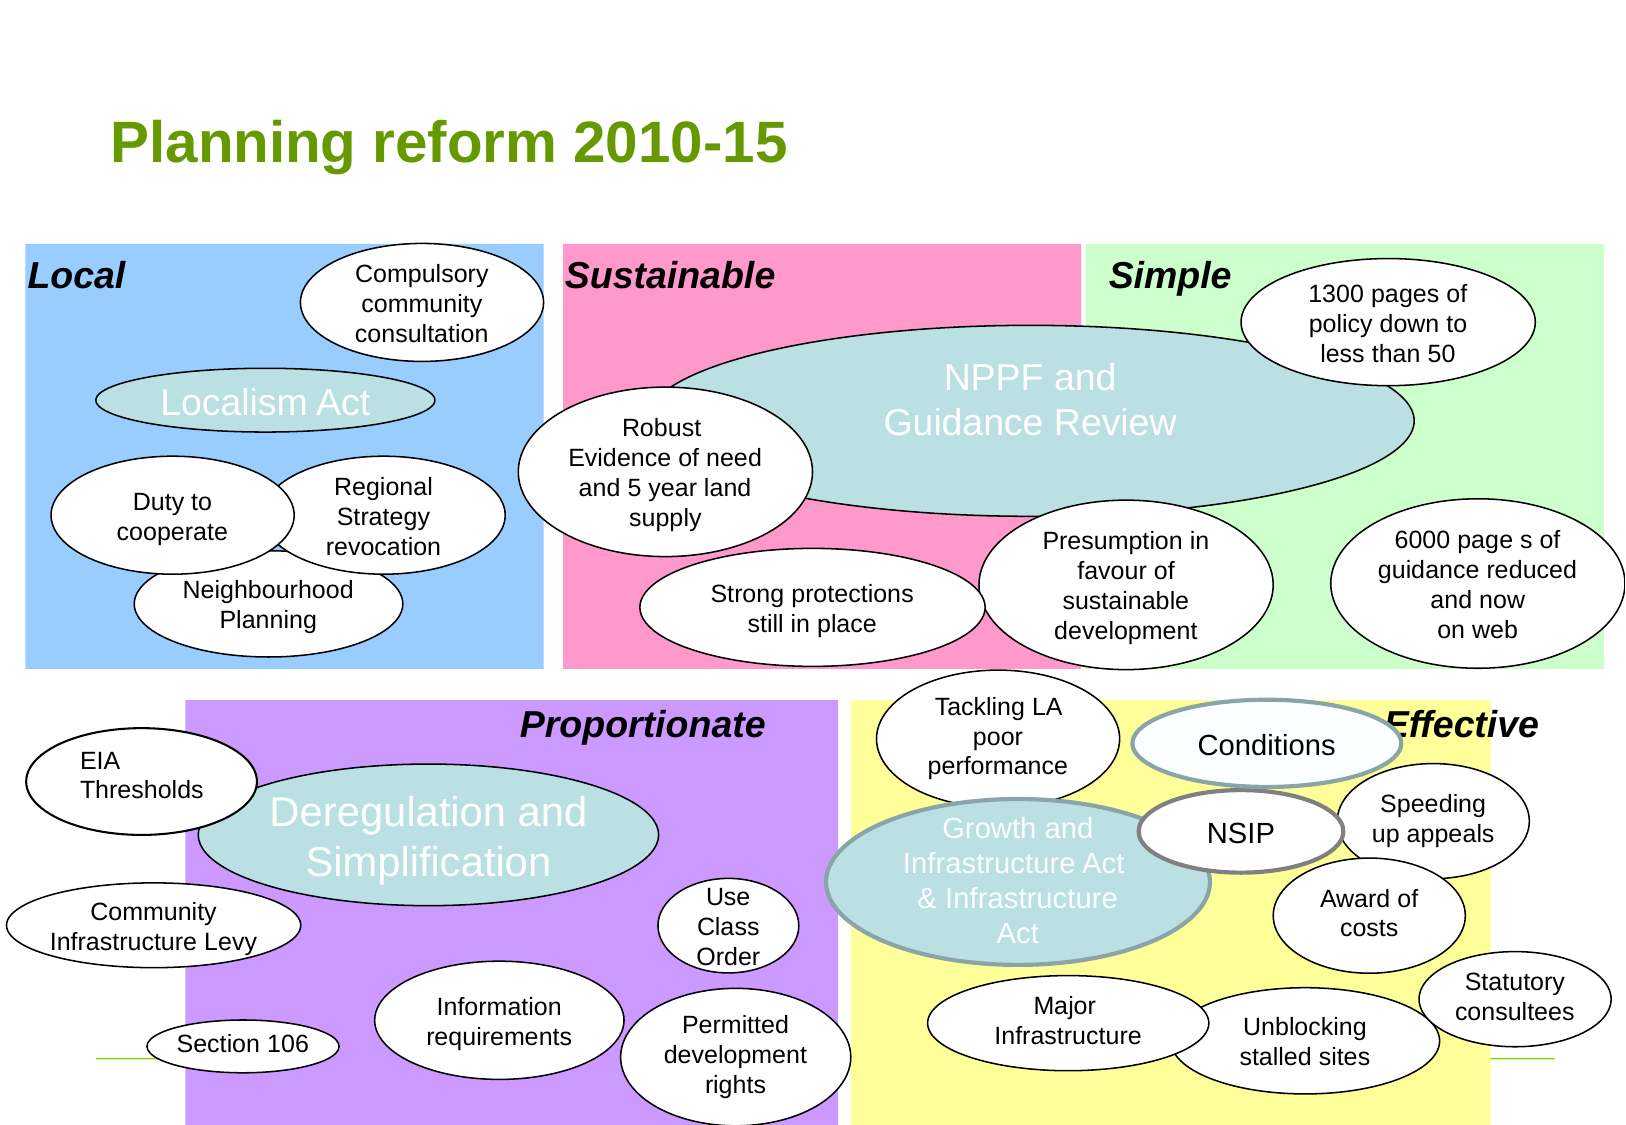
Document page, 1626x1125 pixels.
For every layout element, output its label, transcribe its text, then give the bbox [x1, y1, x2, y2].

text_box [1085, 243, 1247, 341]
text_box Duty to cooperate [51, 456, 295, 575]
text_box [563, 499, 1082, 669]
text_box 6000 page s of guidance reduced and now on web [1330, 498, 1625, 669]
text_box Tackling LA poor performance [879, 670, 1120, 802]
text_box [1274, 753, 1491, 813]
text_box EIA Thresholds [65, 736, 257, 812]
text_box Neighbourhood Planning [134, 550, 403, 657]
text_box Sustainable [550, 243, 813, 304]
text_box Statutory consultees [1419, 951, 1612, 1047]
text_box NSIP [1136, 788, 1346, 875]
text_box Local [12, 243, 186, 304]
text_box Growth and Infrastructure Act & Infrastructure Act [823, 796, 1213, 967]
text_box [563, 243, 1082, 410]
text_box Strong protections still in place [639, 548, 986, 667]
text_box Localism Act [95, 368, 435, 433]
text_box [1319, 700, 1369, 712]
text_box Section 106 [146, 1020, 340, 1073]
text_box Regional Strategy revocation [278, 456, 506, 575]
text_box Use Class Order [657, 878, 799, 973]
text_box Unblocking stalled sites [1175, 987, 1440, 1094]
title Planning reform 2010-15 [95, 45, 1559, 233]
text_box Major Infrastructure [927, 975, 1209, 1071]
text_box Permitted development rights [620, 988, 851, 1125]
text_box Presumption in favour of sustainable development [978, 500, 1274, 670]
text_box Award of costs [1273, 858, 1466, 974]
text_box Speeding up appeals [1337, 763, 1530, 879]
text_box Deregulation and Simplification [198, 764, 659, 906]
text_box NPPF and Guidance Review [670, 325, 1415, 517]
text_box [74, 726, 209, 736]
text_box [1155, 243, 1604, 669]
text_box [185, 700, 839, 1125]
text_box 1300 pages of policy down to less than 50 [1241, 258, 1536, 386]
text_box [850, 843, 1491, 1125]
text_box [24, 739, 240, 838]
text_box Information requirements [374, 961, 625, 1080]
text_box Simple [1093, 243, 1267, 304]
text_box [25, 243, 544, 669]
text_box Effective [1369, 692, 1625, 753]
text_box Proportionate [505, 692, 890, 753]
text_box Compulsory community consultation [300, 243, 544, 362]
text_box [1061, 700, 1226, 816]
text_box Robust Evidence of need and 5 year land supply [518, 387, 813, 557]
text_box [850, 753, 946, 838]
text_box Conditions [1130, 697, 1404, 790]
text_box Community Infrastructure Levy [6, 882, 301, 968]
